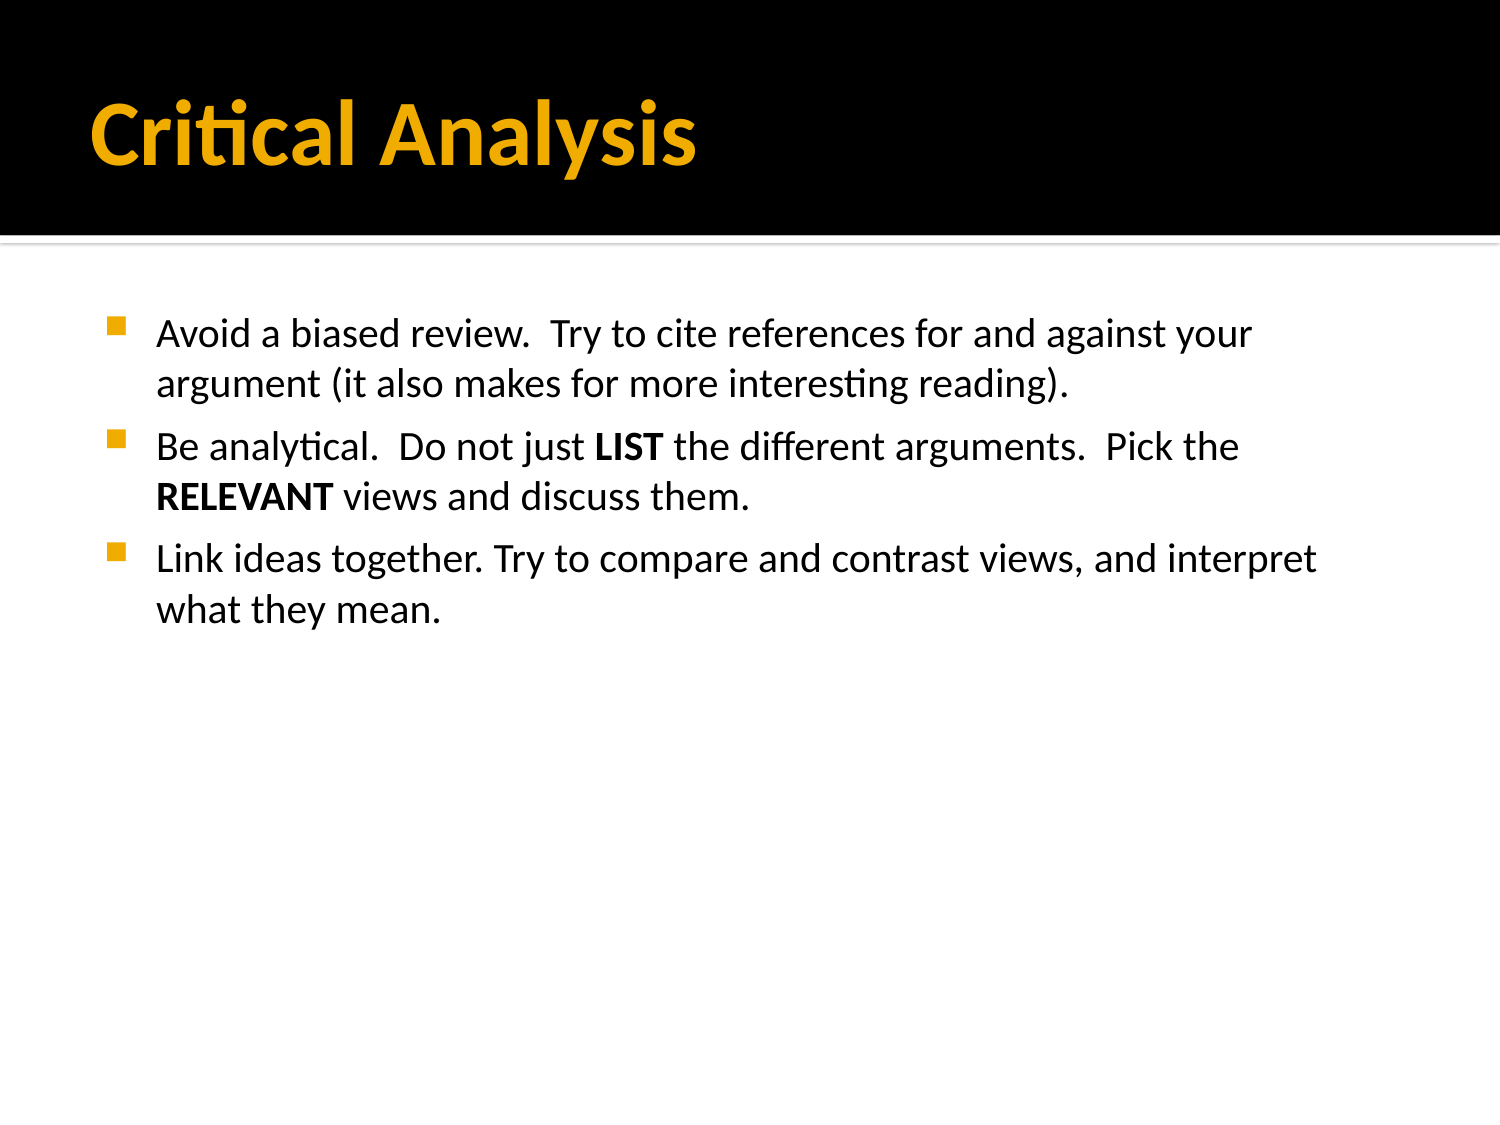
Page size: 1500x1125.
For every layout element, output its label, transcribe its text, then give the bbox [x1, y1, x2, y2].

title Critical Analysis [75, 25, 1425, 231]
list Avoid a biased review. Try to cite references for and against your argument (it also makes for more interesting reading). Be analytical. Do not just LIST the different arguments. Pick the RELEVANT views and discuss them. Link ideas together. Try to compare and contrast views, and interpret what they mean. [75, 291, 1425, 1050]
